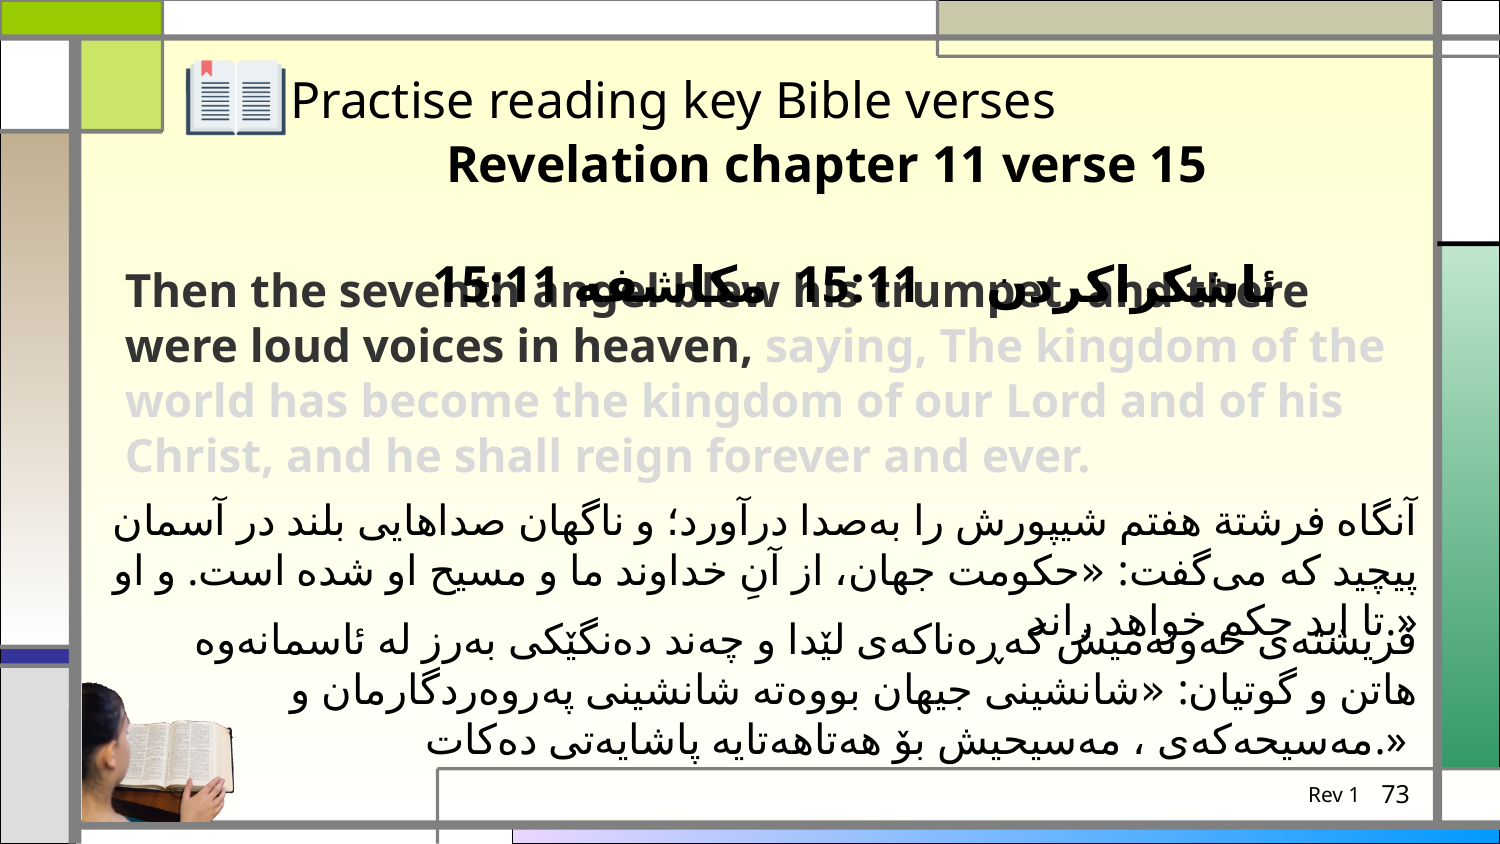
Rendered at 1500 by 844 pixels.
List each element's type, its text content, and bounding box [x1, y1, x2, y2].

picture [176, 53, 291, 143]
picture [81, 682, 235, 822]
text_box آنگاه فرشتة هفتم شیپورش را به‌‌صدا در‌آورد؛ و ناگهان صداهایی بلند در آسمان پیچید که می‌گفت: «حکومت جهان، از آنِ خداوند ما و مسیح او شده است. و او تا ابد حکم خواهد راند.» [70, 486, 1433, 652]
text_box فریشتەی حەوتەمیش کەڕەناکەی لێدا و چەند دەنگێکی بەرز لە ئاسمانەوە هاتن و گوتیان: «شانشینی جیهان بووەتە شانشینی پەروەردگارمان و مەسیحەکەی ، مەسیحیش بۆ هەتاهەتایە پاشایەتی دەکات.» [109, 605, 1433, 771]
text_box Revelation chapter 11 verse 15 15:11 ئاشکراکردن 15:11 مکاشفه [41, 124, 1387, 320]
text_box Practise reading key Bible verses [147, 15, 1199, 124]
text_box Rev 1 [1293, 774, 1387, 814]
slide_number 73 [1074, 771, 1425, 818]
text_box Then the seventh angel blew his trumpet, and there were loud voices in heaven, saying, The kingdom of the world has become the kingdom of our Lord and of his Christ, and he shall reign forever and ever. [109, 254, 1445, 394]
